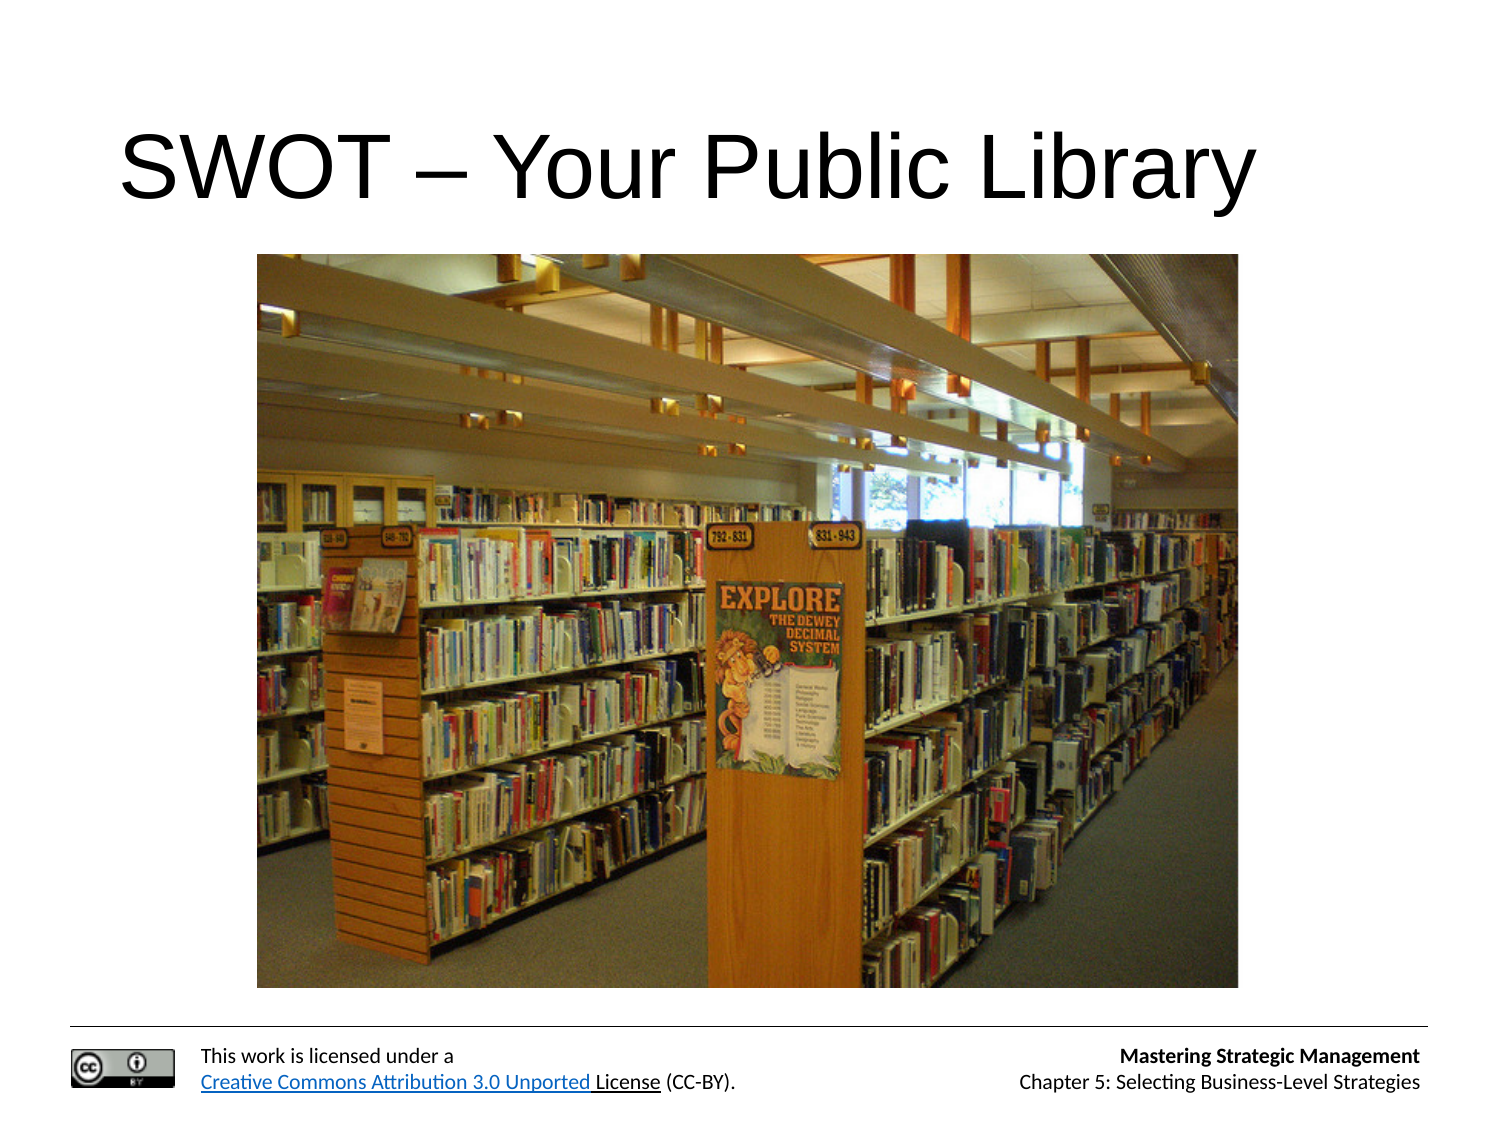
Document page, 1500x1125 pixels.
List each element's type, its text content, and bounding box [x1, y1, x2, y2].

title SWOT – Your Public Library [103, 59, 1397, 278]
picture [71, 1049, 175, 1088]
picture [257, 254, 1243, 988]
